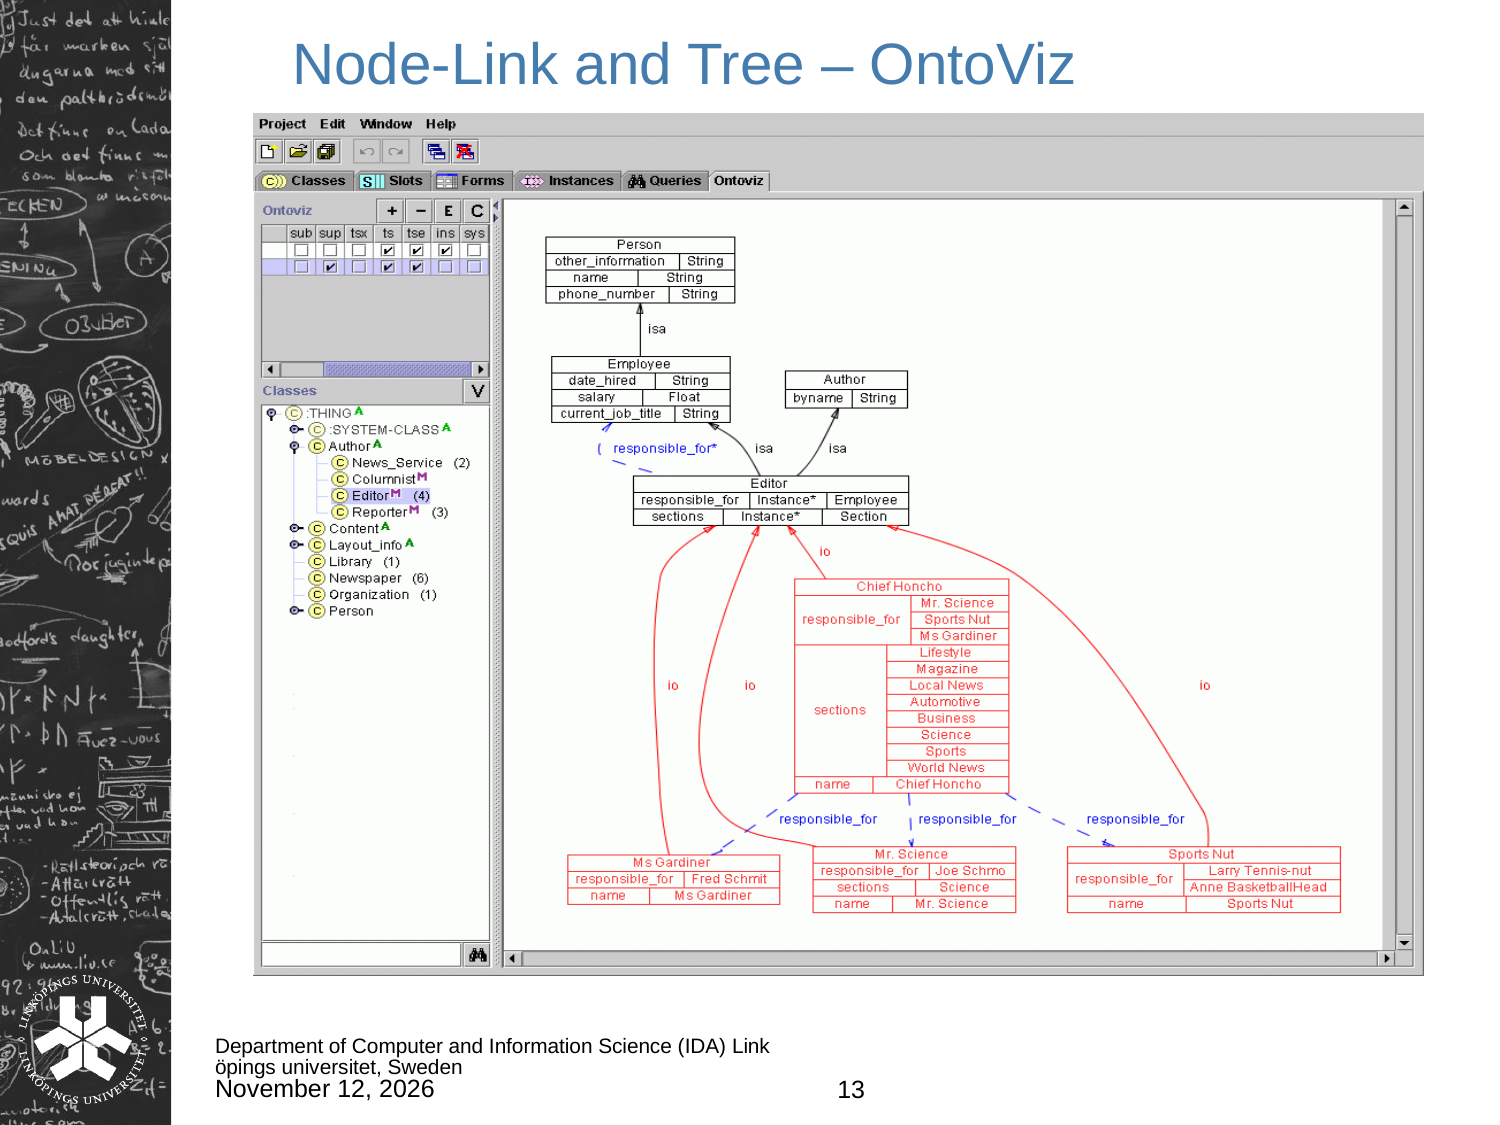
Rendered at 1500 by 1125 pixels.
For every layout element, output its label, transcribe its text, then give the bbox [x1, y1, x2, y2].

picture [0, 0, 172, 1125]
slide_number 13 [749, 1035, 953, 1112]
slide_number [199, 1066, 463, 1111]
footer Department of Computer and Information Science (IDA) Linköpings universitet, Sweden [199, 990, 788, 1066]
title Node-Link and Tree – OntoViz [277, 18, 1426, 101]
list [253, 113, 1424, 977]
